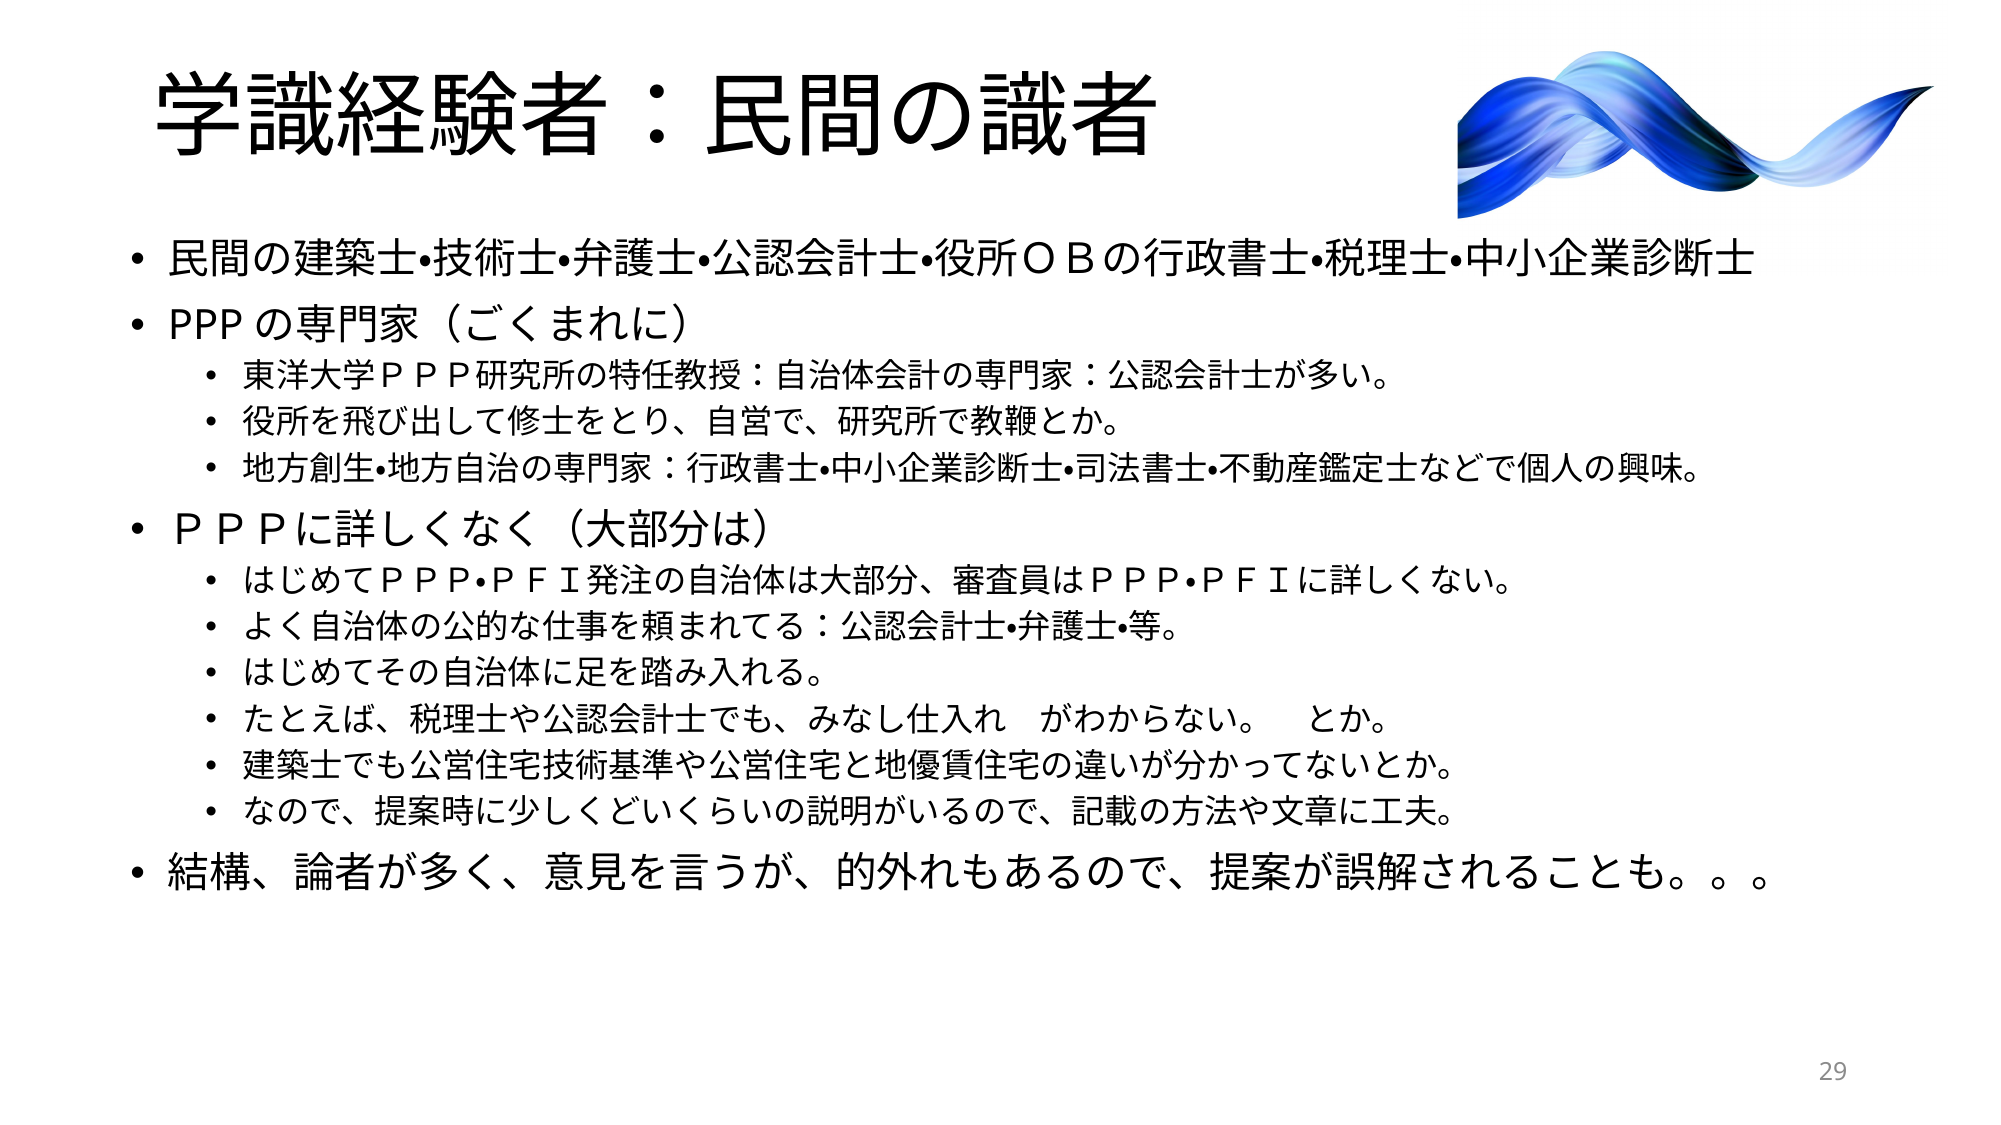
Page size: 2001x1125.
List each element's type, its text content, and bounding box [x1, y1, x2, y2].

picture [1457, 0, 1948, 276]
slide_number 29 [1412, 1042, 1863, 1103]
list 民間の建築士・技術士・弁護士・公認会計士・役所ＯＢの行政書士・税理士・中小企業診断士 PPPの専門家（ごくまれに） 東洋大学ＰＰＰ研究所の特任教授：自治体会計の専門家：公認会計士が多い。 役所を飛び出して修士をとり、自営で、研究所で教鞭とか。 地方創生・地方自治の専門家：行政書士・中小企業診断士・司法書士・不動産鑑定士などで個人の興味。 ＰＰＰに詳しくなく（大部分は） はじめてＰＰＰ・ＰＦＩ発注の自治体は大部分、審査員はＰＰＰ・ＰＦＩに詳しくない。 よく自治体の公的な仕事を頼まれてる：公認会計士・弁護士・等。 はじめてその自治体に足を踏み入れる。 たとえば、税理士や公認会計士でも、みなし仕入れ がわからない。 とか。 建築士でも公営住宅技術基準や公営住宅と地優賃住宅の違いが分かってないとか。 なので、提案時に少しくどいくらいの説明がいるので、記載の方法や文章に工夫。 結構、論者が多く、意見を言うが、的外れもあるので、提案が誤解されることも。。。 [115, 230, 1841, 1021]
title 学識経験者：民間の識者 [137, 59, 1457, 179]
